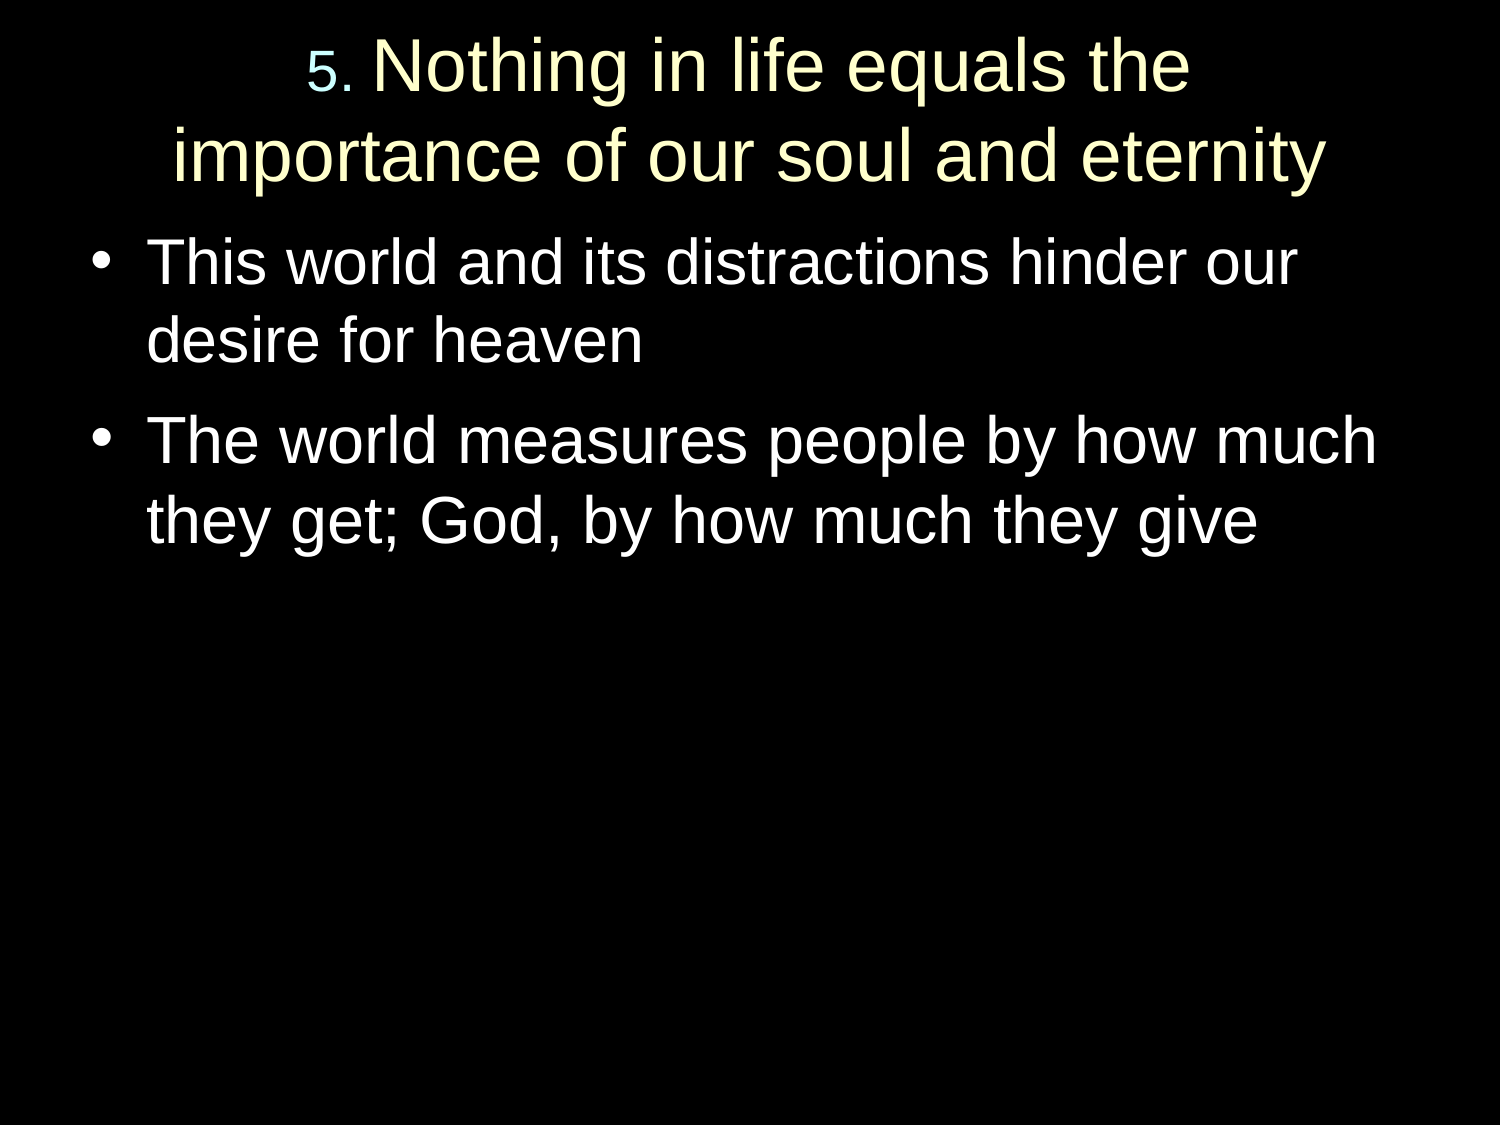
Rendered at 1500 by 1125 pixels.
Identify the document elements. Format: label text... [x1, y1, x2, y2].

list This world and its distractions hinder our desire for heaven The world measures people by how much they get; God, by how much they give [75, 212, 1425, 1075]
title 5. Nothing in life equals the importance of our soul and eternity [75, 0, 1425, 212]
